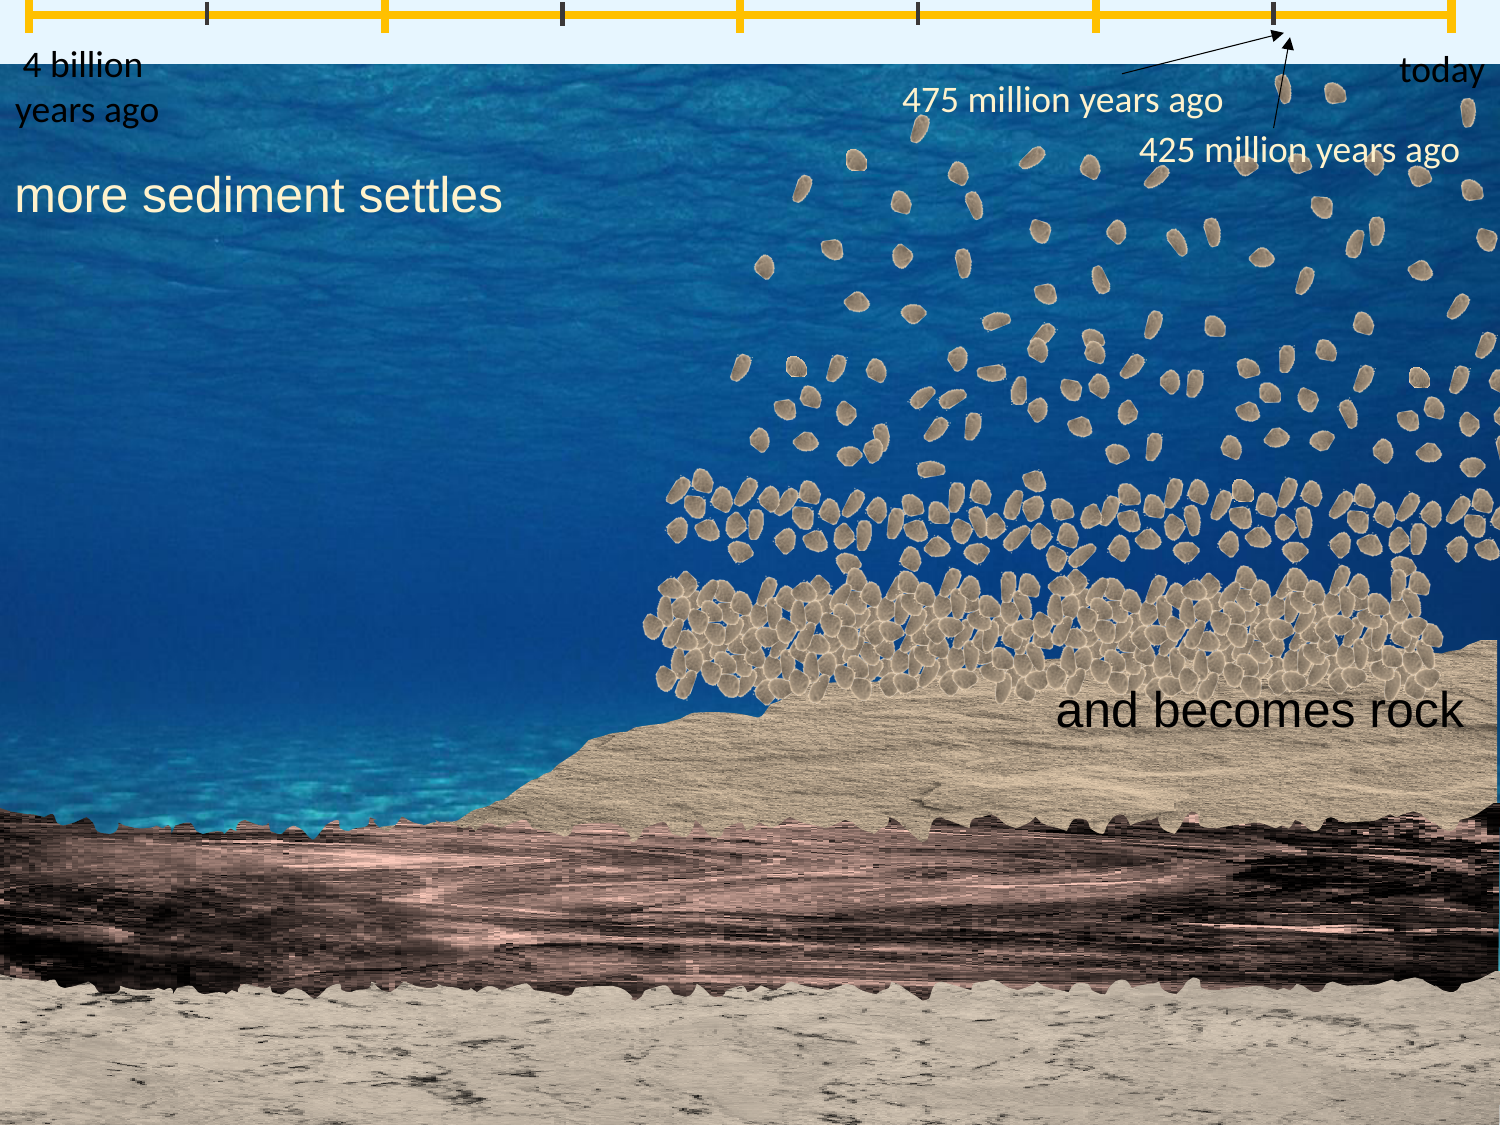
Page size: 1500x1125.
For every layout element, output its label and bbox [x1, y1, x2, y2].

text_box [1122, 32, 1285, 74]
text_box [0, 0, 1500, 74]
picture [0, 74, 1500, 1125]
text_box [733, 300, 1500, 473]
text_box [1273, 37, 1290, 129]
text_box [666, 473, 1500, 577]
text_box [755, 74, 1500, 300]
text_box [643, 558, 1450, 712]
